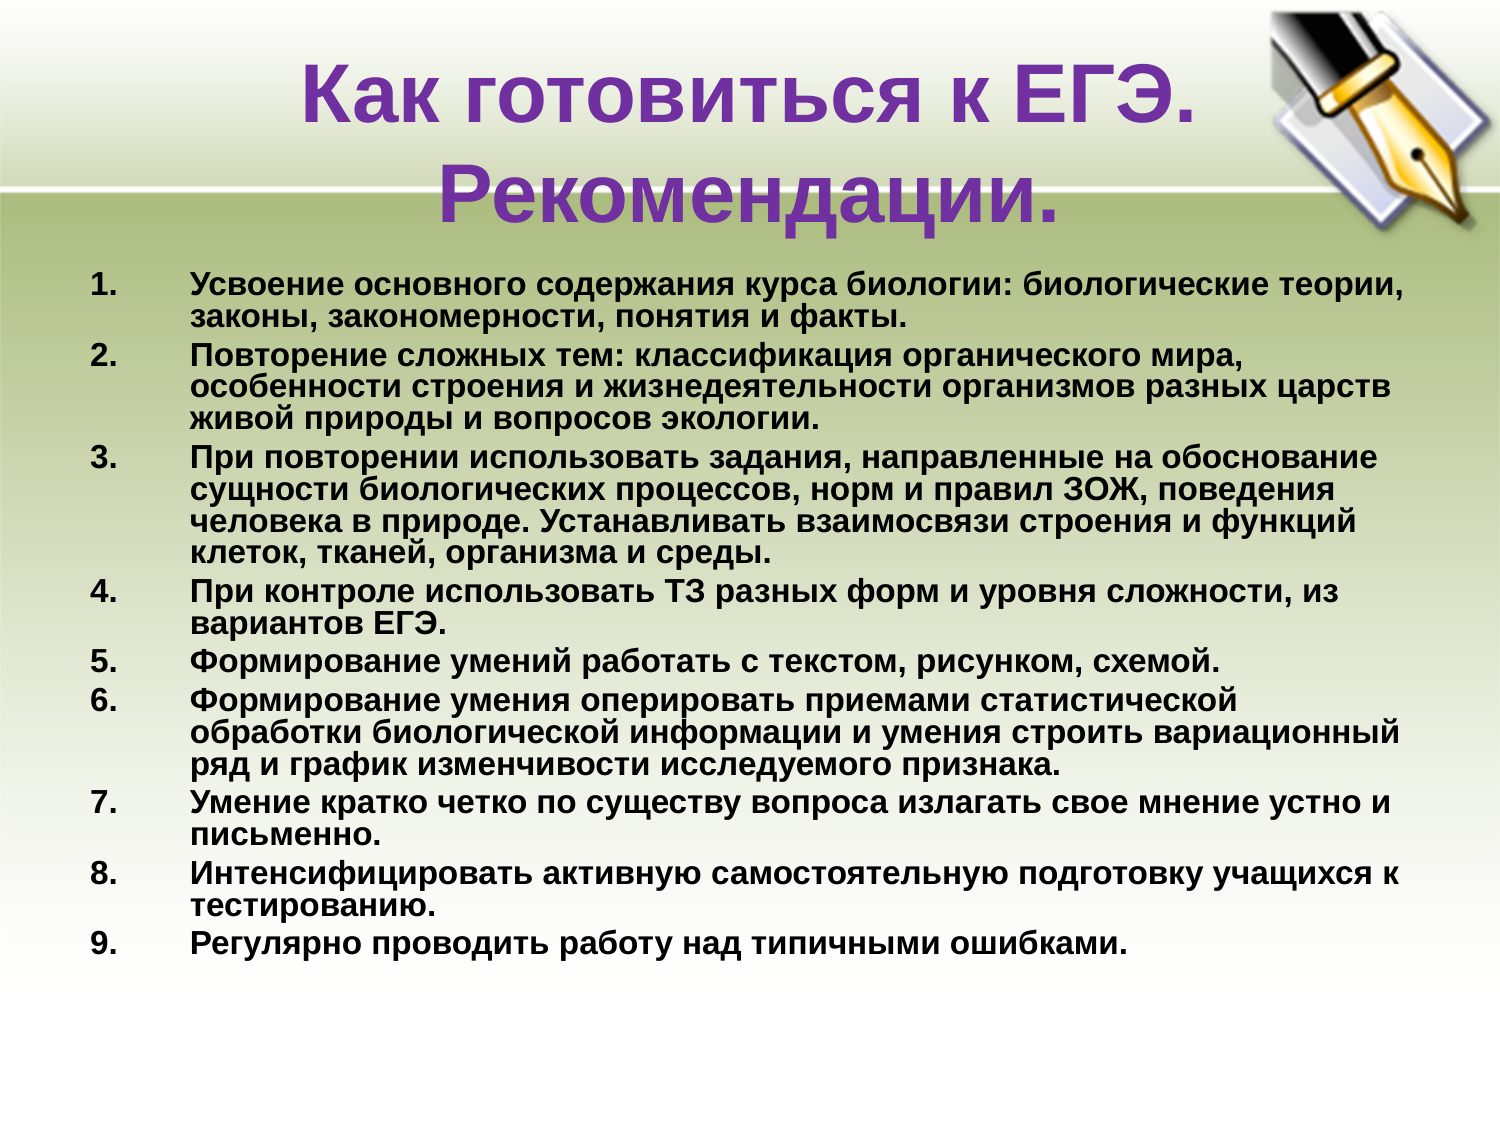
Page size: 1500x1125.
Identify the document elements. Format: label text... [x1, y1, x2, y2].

picture [0, 0, 1500, 1125]
list Усвоение основного содержания курса биологии: биологические теории, законы, закономерности, понятия и факты. Повторение сложных тем: классификация органического мира, особенности строения и жизнедеятельности организмов разных царств живой природы и вопросов экологии. При повторении использовать задания, направленные на обоснование сущности биологических процессов, норм и правил ЗОЖ, поведения человека в природе. Устанавливать взаимосвязи строения и функций клеток, тканей, организма и среды. При контроле использовать ТЗ разных форм и уровня сложности, из вариантов ЕГЭ. Формирование умений работать с текстом, рисунком, схемой. Формирование умения оперировать приемами статистической обработки биологической информации и умения строить вариационный ряд и график изменчивости исследуемого признака. Умение кратко четко по существу вопроса излагать свое мнение устно и письменно. Интенсифицировать активную самостоятельную подготовку учащихся к тестированию. Регулярно проводить работу над типичными ошибками. [74, 262, 1426, 1006]
title Как готовиться к ЕГЭ. Рекомендации. [74, 44, 1426, 233]
